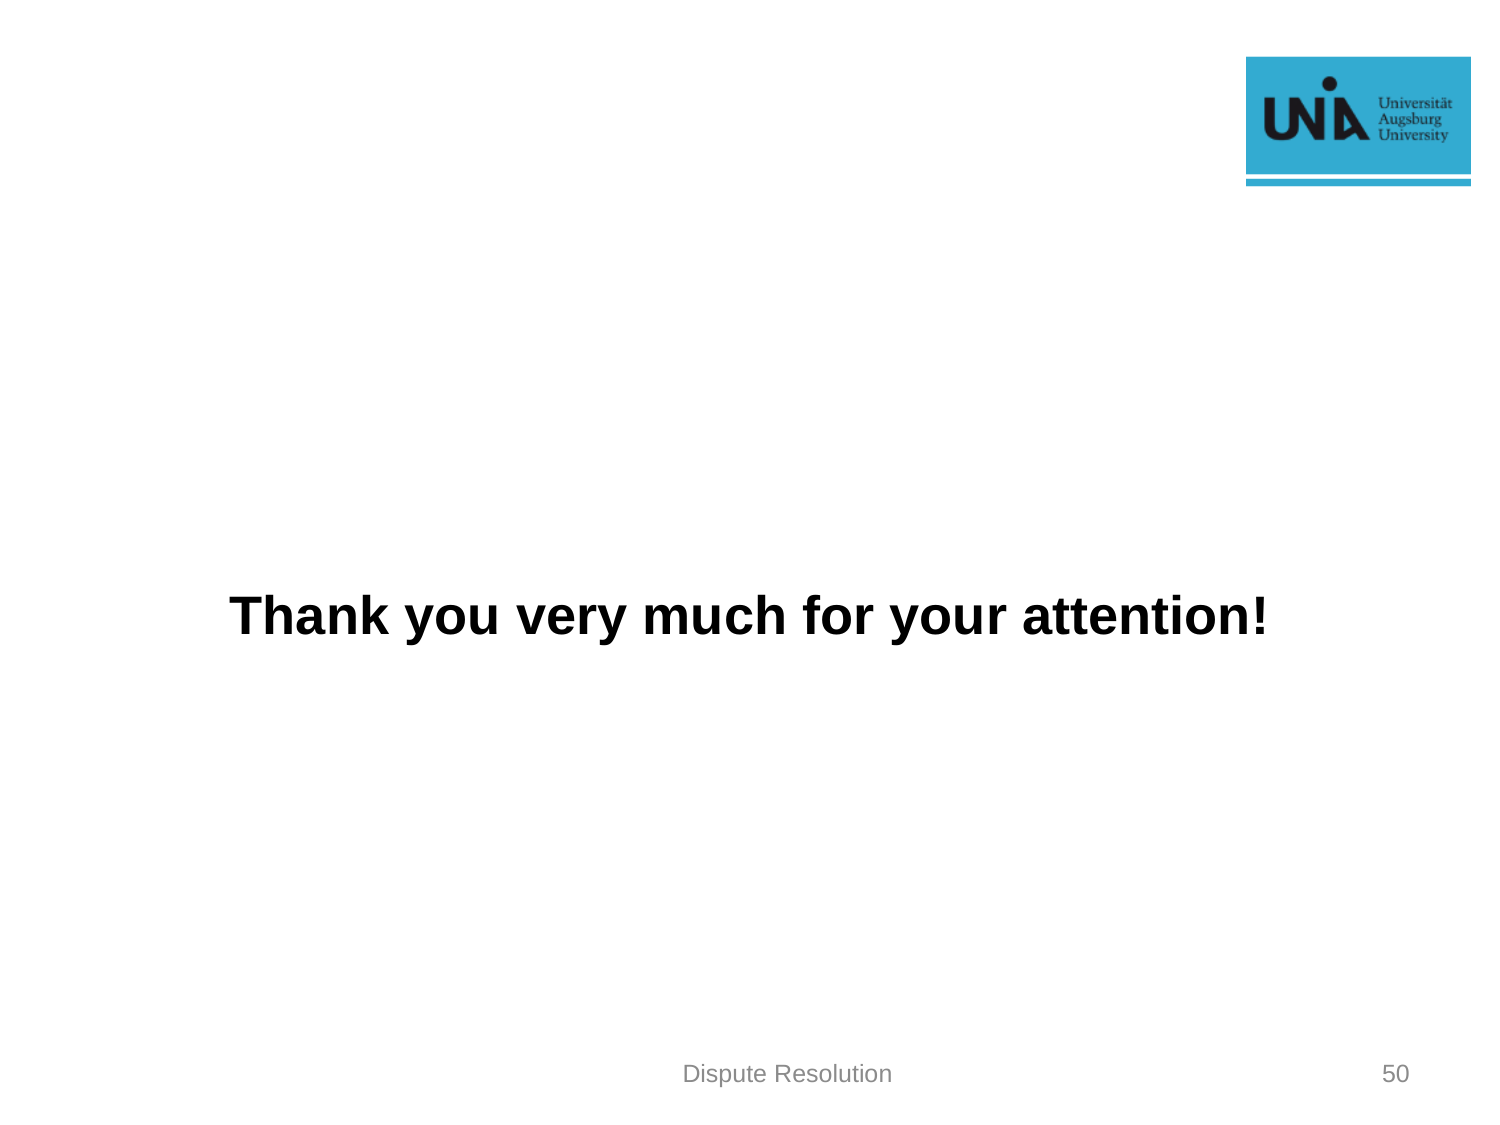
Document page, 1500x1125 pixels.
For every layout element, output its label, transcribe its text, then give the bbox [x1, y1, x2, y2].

slide_number 50 [1338, 1042, 1425, 1103]
picture [1246, 42, 1471, 188]
list Thank you very much for your attention! [75, 219, 1425, 1005]
footer Dispute Resolution [254, 1042, 1322, 1103]
